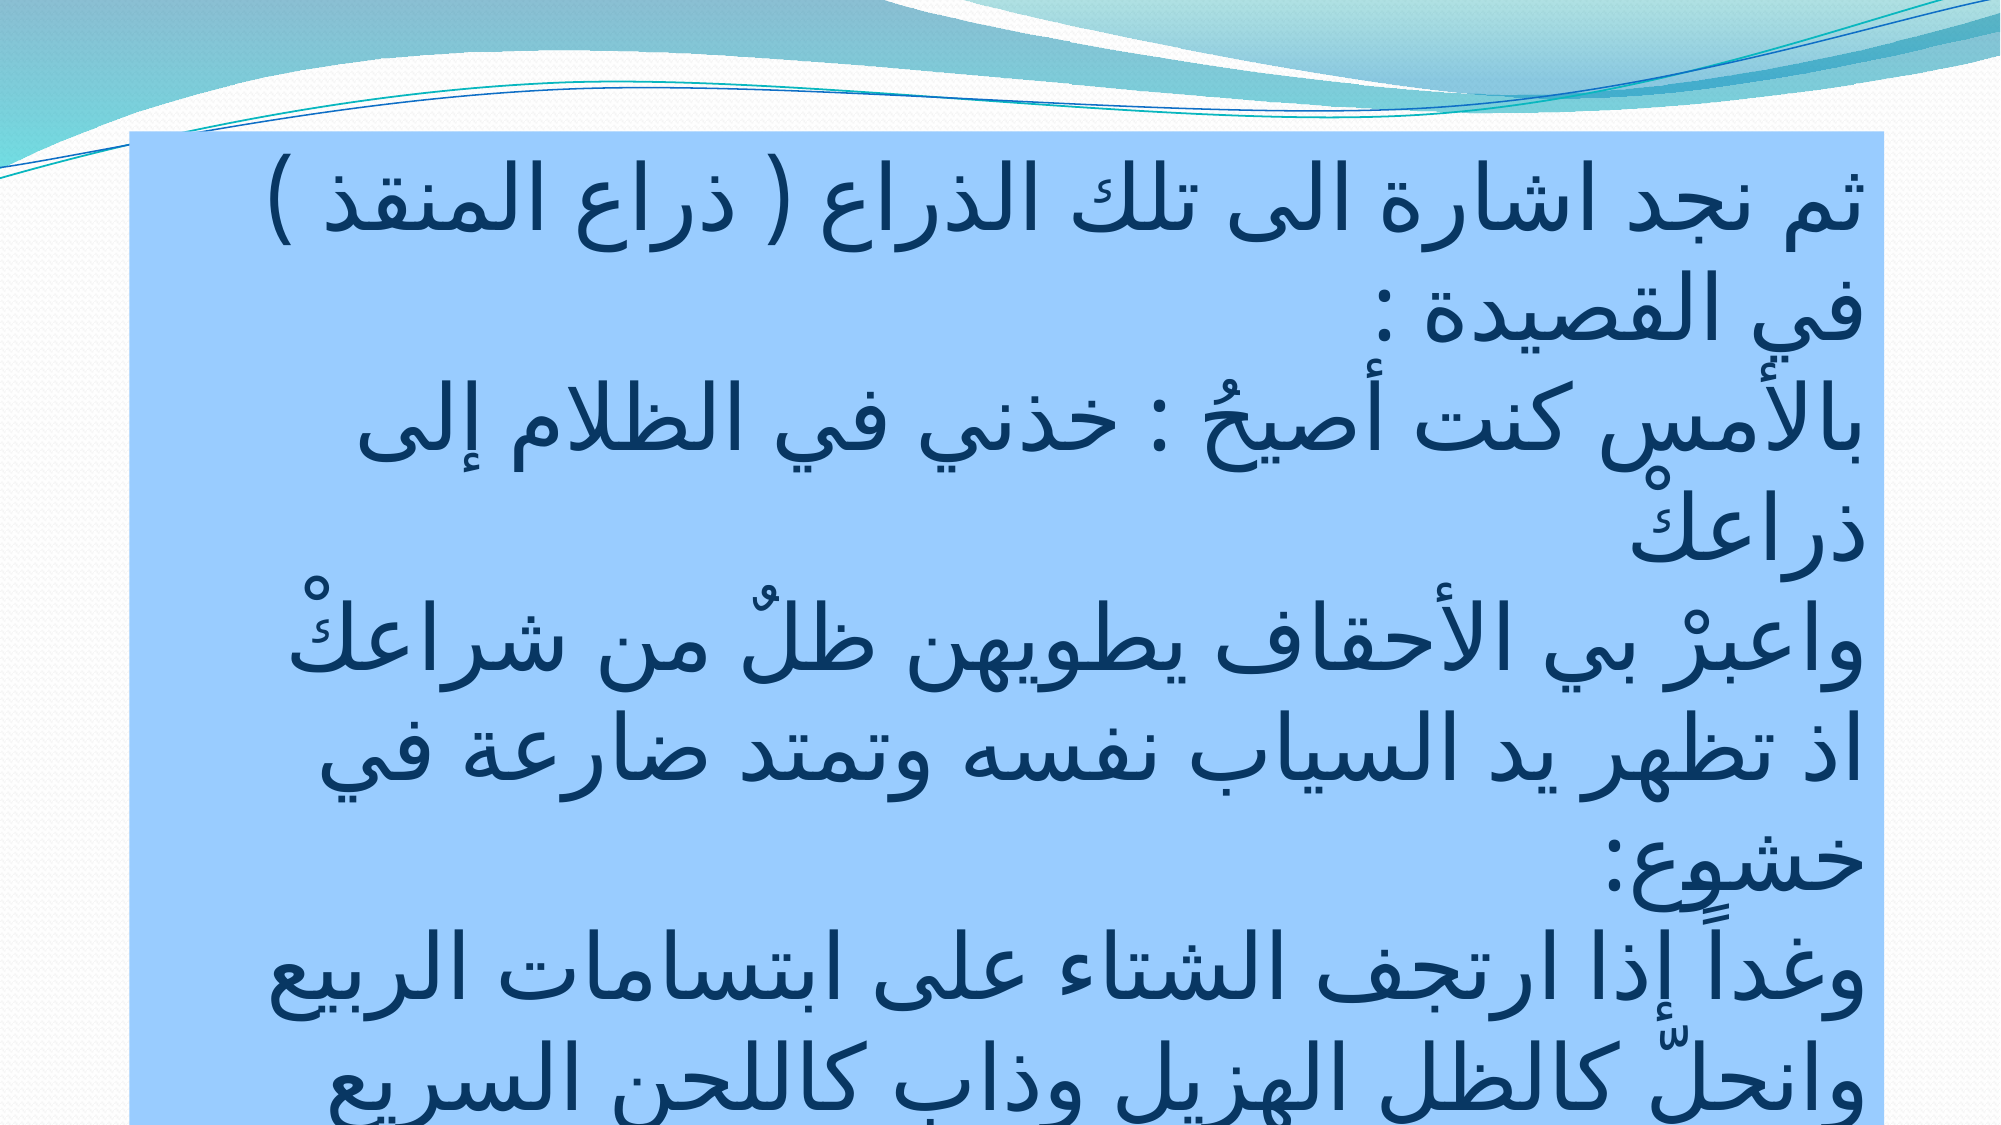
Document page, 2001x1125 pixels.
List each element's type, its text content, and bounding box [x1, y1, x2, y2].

text_box ثم نجد اشارة الى تلك الذراع ( ذراع المنقذ ) في القصيدة : بالأمس كنت أصيحُ : خذني في الظلام إلى ذراعكْ واعبرْ بي الأحقاف يطويهن ظلٌ من شراعكْ اذ تظهر يد السياب نفسه وتمتد ضارعة في خشوع: وغداً إذا ارتجف الشتاء على ابتسامات الربيع وانحلّ كالظل الهزيل وذاب كاللحن السريع وتفتحت بين السنابل –وهي تحلم بالقطيع والناي زنبقة ، مددت يدي إليها في خشوع [129, 131, 1885, 1125]
